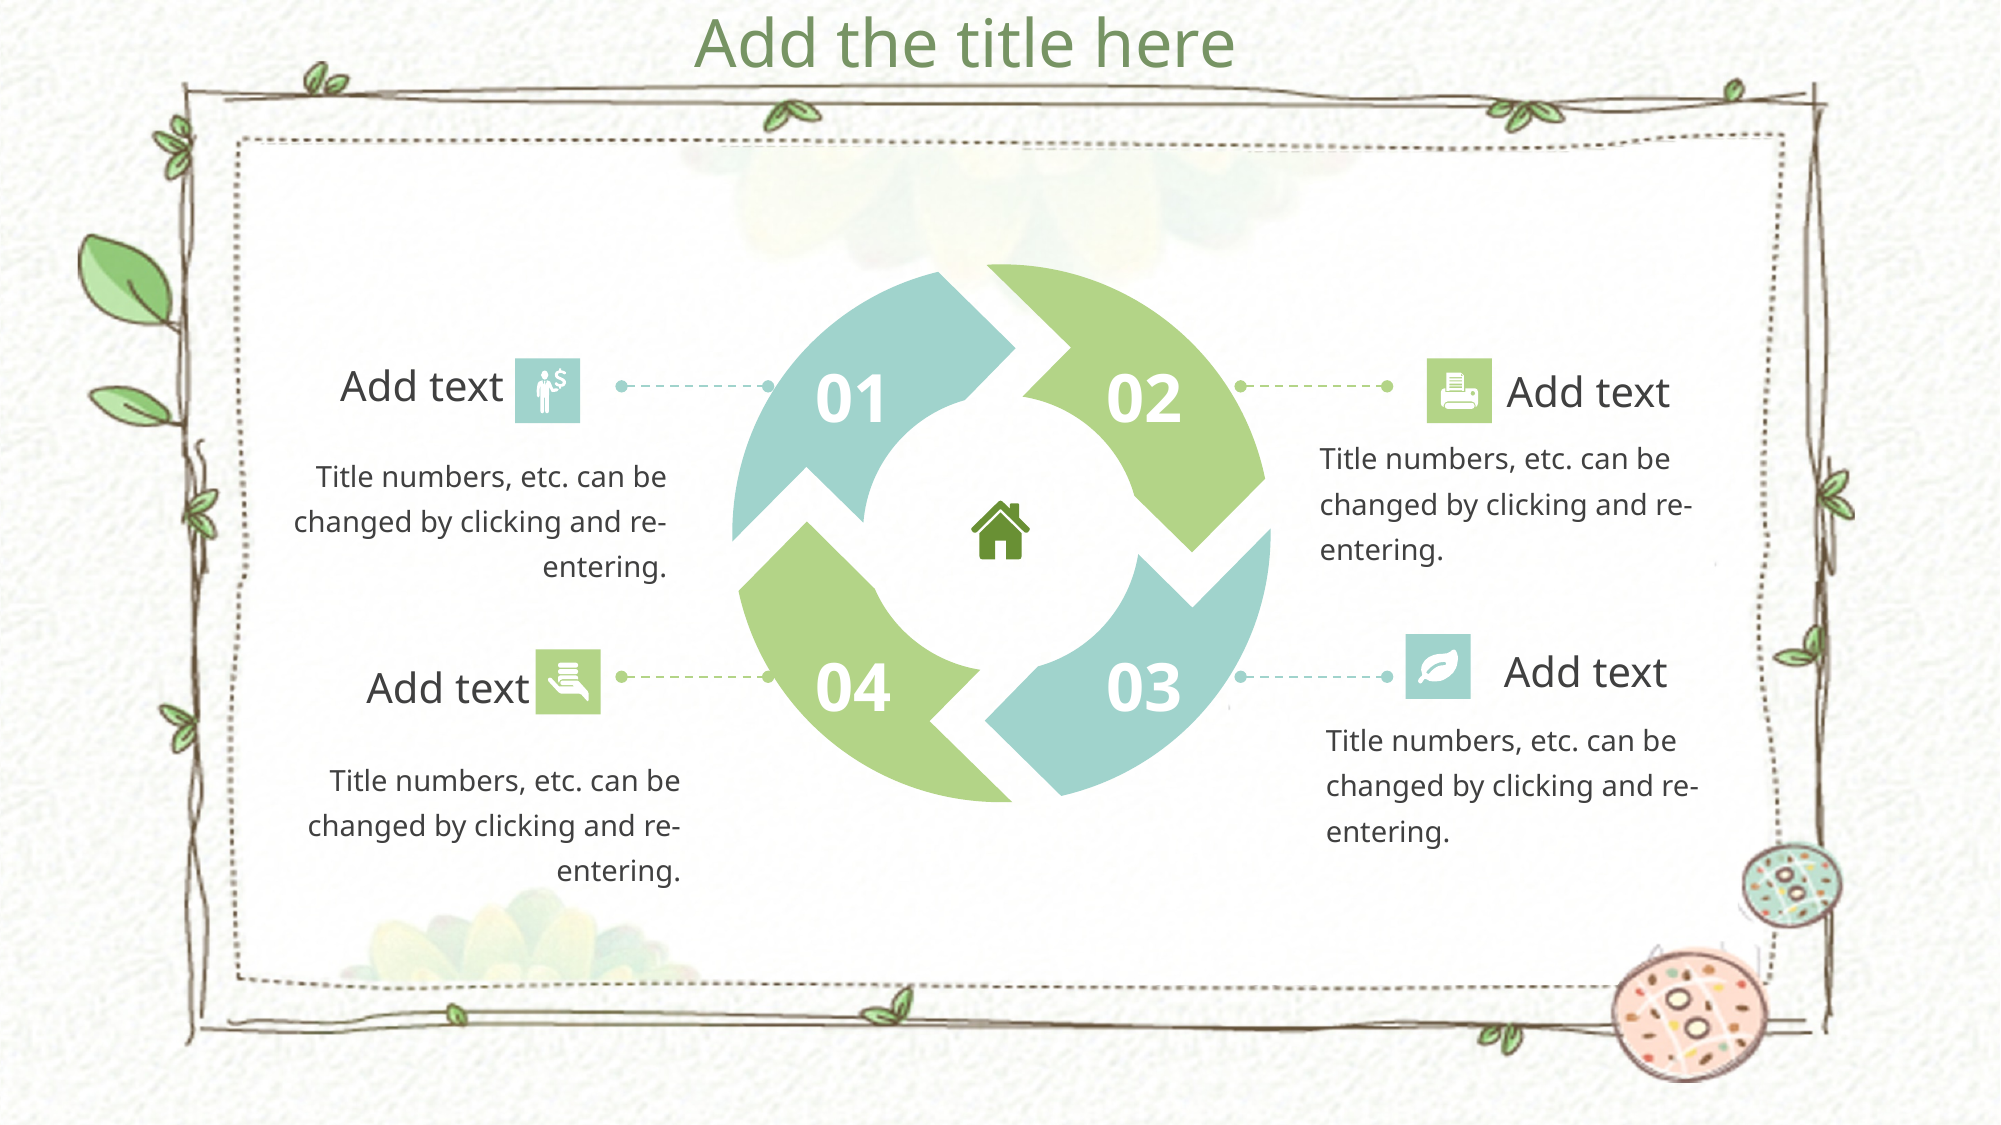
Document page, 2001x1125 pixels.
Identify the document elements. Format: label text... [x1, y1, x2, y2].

text_box Title numbers, etc. can be changed by clicking and re-entering. [1311, 704, 1760, 856]
text_box Add the title here [588, 0, 1344, 89]
text_box Title numbers, etc. can be changed by clicking and re-entering. [231, 744, 696, 896]
text_box Title numbers, etc. can be changed by clicking and re-entering. [1304, 422, 1786, 574]
text_box Title numbers, etc. can be changed by clicking and re-entering. [229, 440, 682, 591]
text_box Add text [241, 654, 545, 720]
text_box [732, 264, 1271, 803]
picture [2, 0, 2001, 1125]
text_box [1426, 358, 1492, 424]
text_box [1405, 633, 1471, 699]
text_box Add text [215, 352, 519, 418]
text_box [535, 649, 601, 715]
text_box Add text [1489, 637, 1793, 703]
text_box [515, 358, 581, 424]
text_box Add text [1491, 357, 1795, 423]
